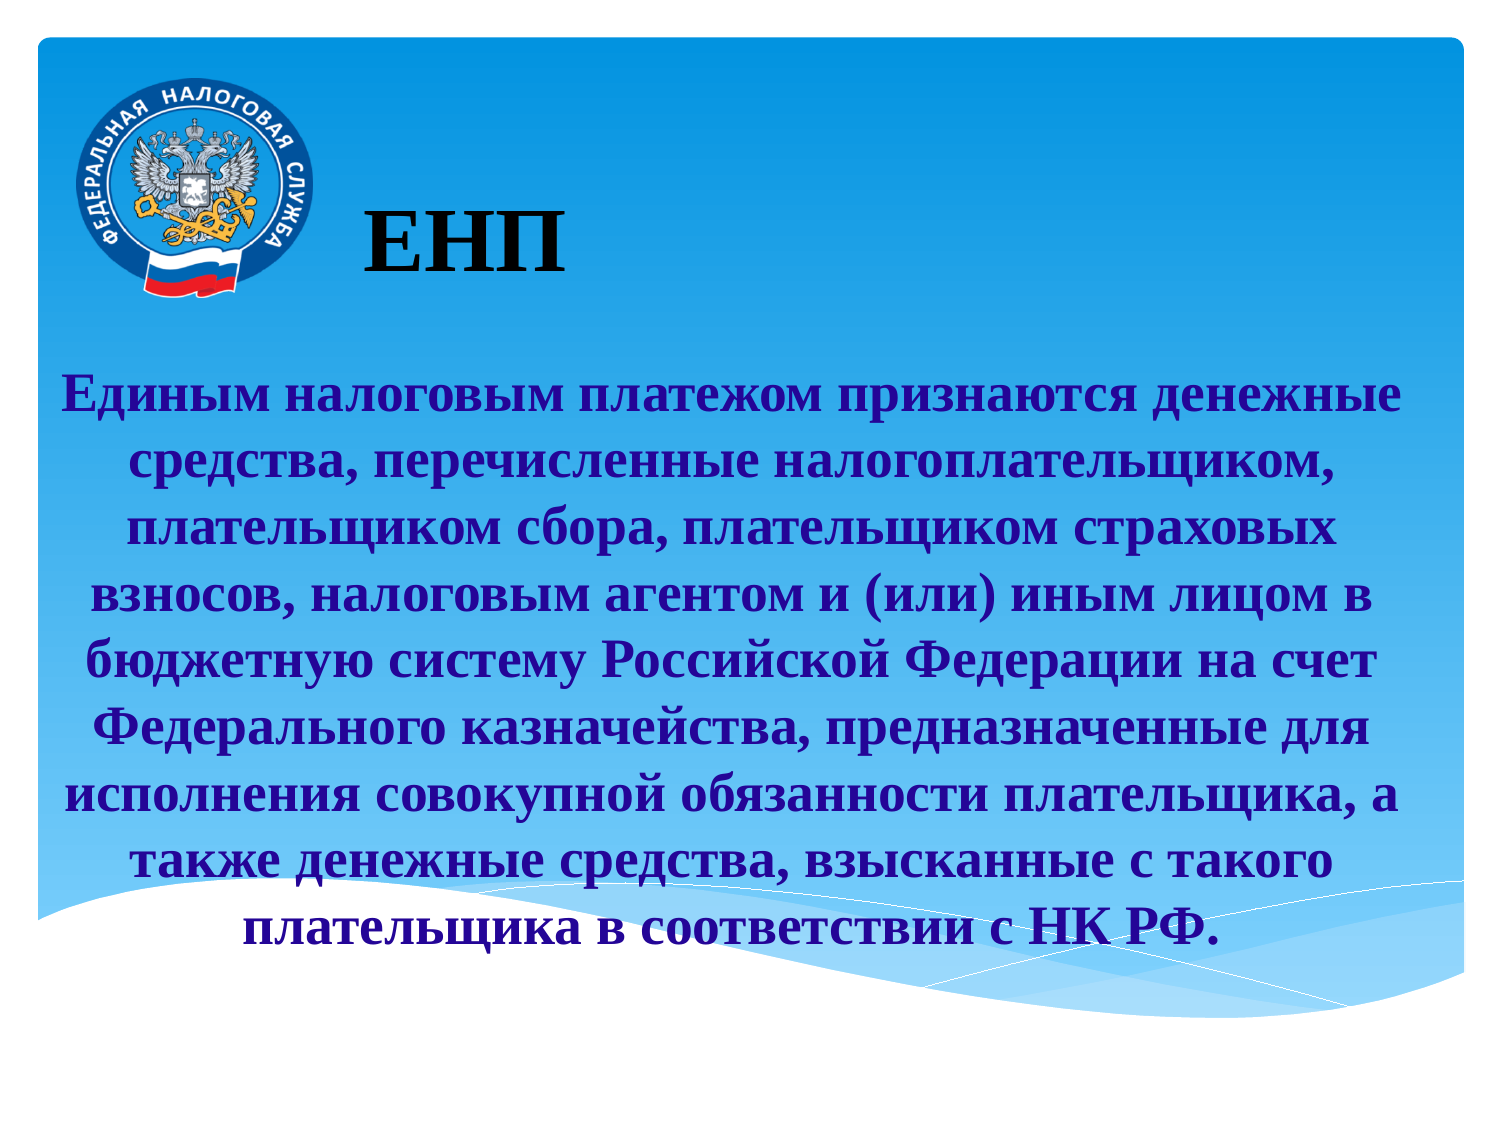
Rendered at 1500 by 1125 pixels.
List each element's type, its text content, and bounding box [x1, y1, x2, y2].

subtitle Единым налоговым платежом признаются денежные средства, перечисленные налогоплательщиком, плательщиком сбора, плательщиком страховых взносов, налоговым агентом и (или) иным лицом в бюджетную систему Российской Федерации на счет Федерального казначейства, предназначенные для исполнения совокупной обязанности плательщика, а также денежные средства, взысканные с такого плательщика в соответствии с НК РФ. [41, 319, 1424, 1019]
title ЕНП [348, 125, 1365, 298]
picture [76, 79, 314, 298]
